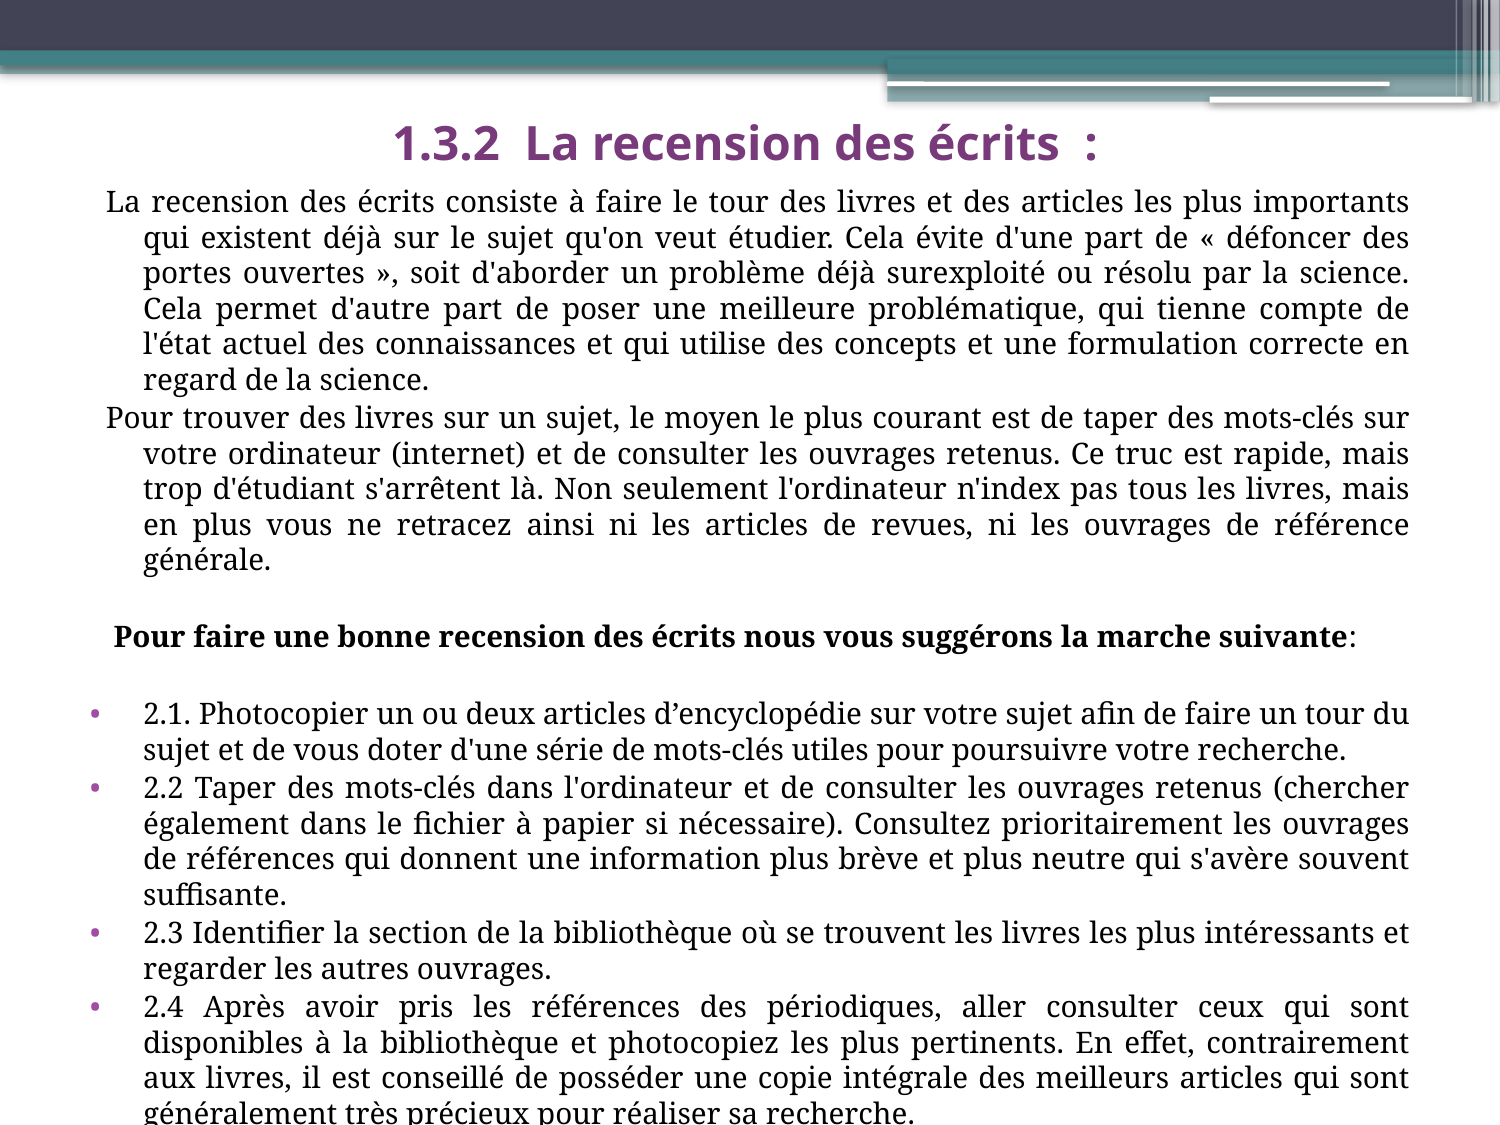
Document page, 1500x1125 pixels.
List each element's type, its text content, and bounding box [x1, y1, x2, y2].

list La recension des écrits consiste à faire le tour des livres et des articles les plus importants qui existent déjà sur le sujet qu'on veut étudier. Cela évite d'une part de « défoncer des portes ouvertes », soit d'aborder un problème déjà surexploité ou résolu par la science. Cela permet d'autre part de poser une meilleure problématique, qui tienne compte de l'état actuel des connaissances et qui utilise des concepts et une formulation correcte en regard de la science. Pour trouver des livres sur un sujet, le moyen le plus courant est de taper des mots-clés sur votre ordinateur (internet) et de consulter les ouvrages retenus. Ce truc est rapide, mais trop d'étudiant s'arrêtent là. Non seulement l'ordinateur n'index pas tous les livres, mais en plus vous ne retracez ainsi ni les articles de revues, ni les ouvrages de référence générale. Pour faire une bonne recension des écrits nous vous suggérons la marche suivante: 2.1. Photocopier un ou deux articles d’encyclopédie sur votre sujet afin de faire un tour du sujet et de vous doter d'une série de mots-clés utiles pour poursuivre votre recherche. 2.2 Taper des mots-clés dans l'ordinateur et de consulter les ouvrages retenus (chercher également dans le fichier à papier si nécessaire). Consultez prioritairement les ouvrages de références qui donnent une information plus brève et plus neutre qui s'avère souvent suffisante. 2.3 Identifier la section de la bibliothèque où se trouvent les livres les plus intéressants et regarder les autres ouvrages. 2.4 Après avoir pris les références des périodiques, aller consulter ceux qui sont disponibles à la bibliothèque et photocopiez les plus pertinents. En effet, contrairement aux livres, il est conseillé de posséder une copie intégrale des meilleurs articles qui sont généralement très précieux pour réaliser sa recherche. [75, 175, 1425, 1125]
title 1.3.2 La recension des écrits : [70, 105, 1421, 235]
